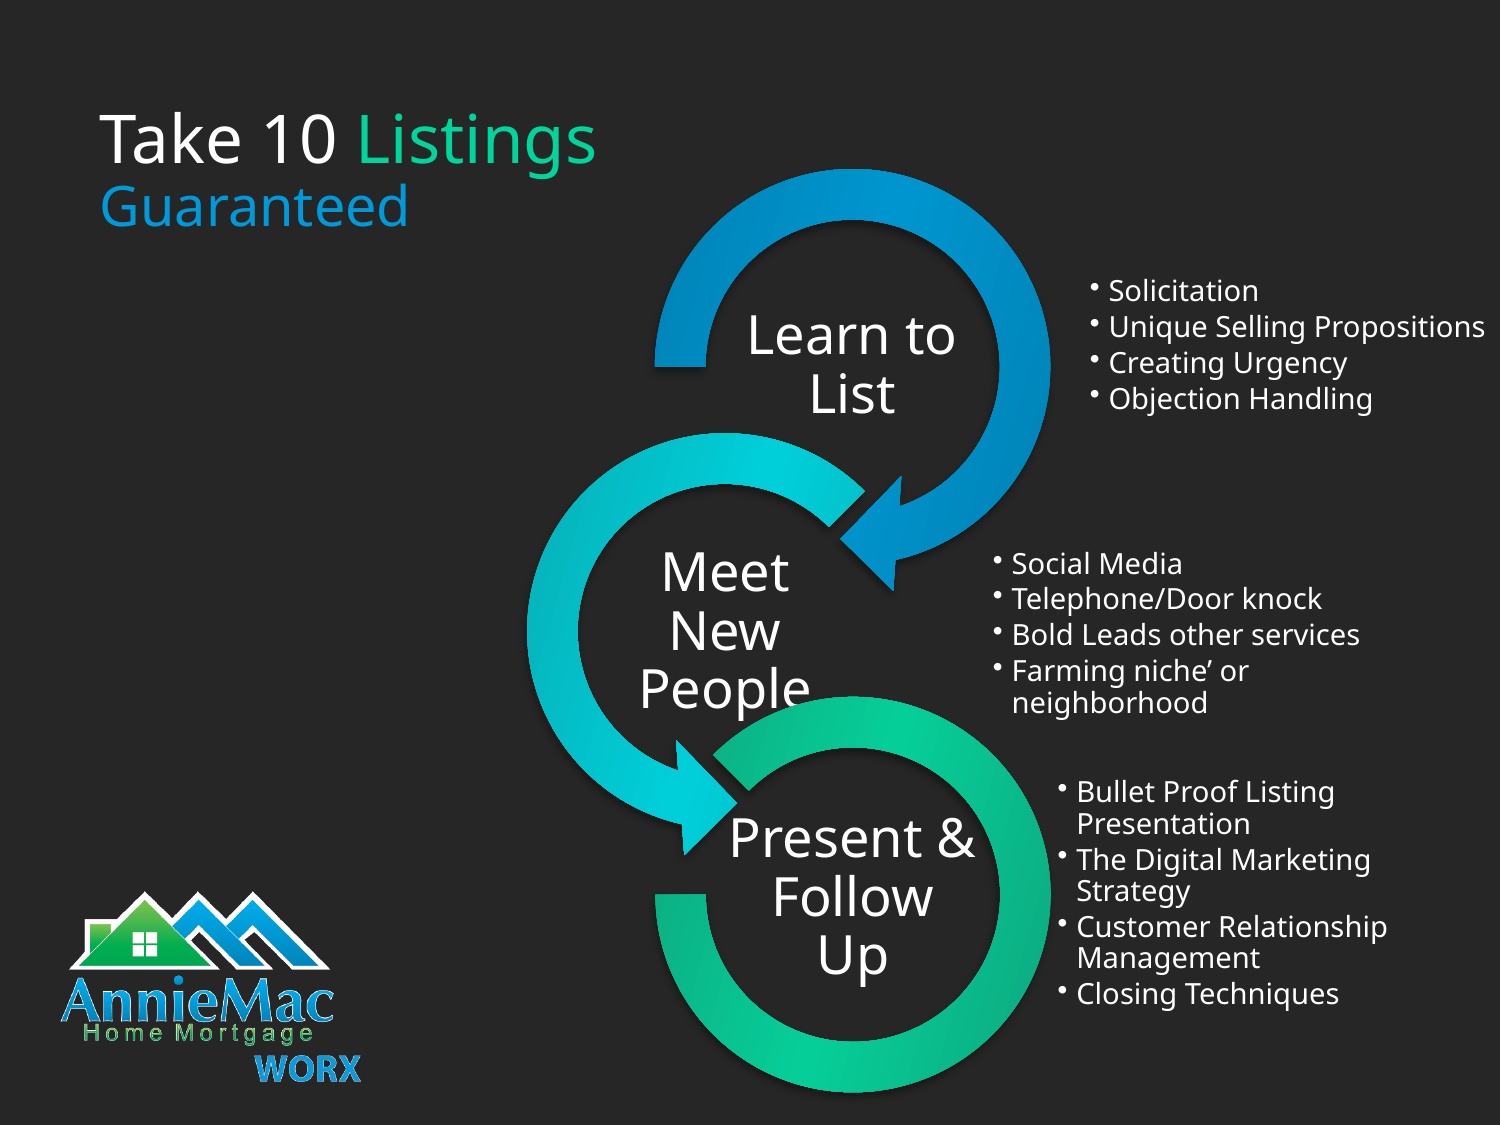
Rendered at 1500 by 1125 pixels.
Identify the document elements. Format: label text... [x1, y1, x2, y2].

picture [354, 1058, 361, 1079]
picture [346, 1074, 354, 1082]
picture [324, 1060, 330, 1067]
title Take 10 Listings Guaranteed [84, 96, 1379, 314]
picture [324, 1072, 330, 1082]
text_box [400, 136, 1500, 1093]
picture [267, 1068, 274, 1082]
picture [57, 890, 361, 1082]
picture [295, 1061, 307, 1077]
